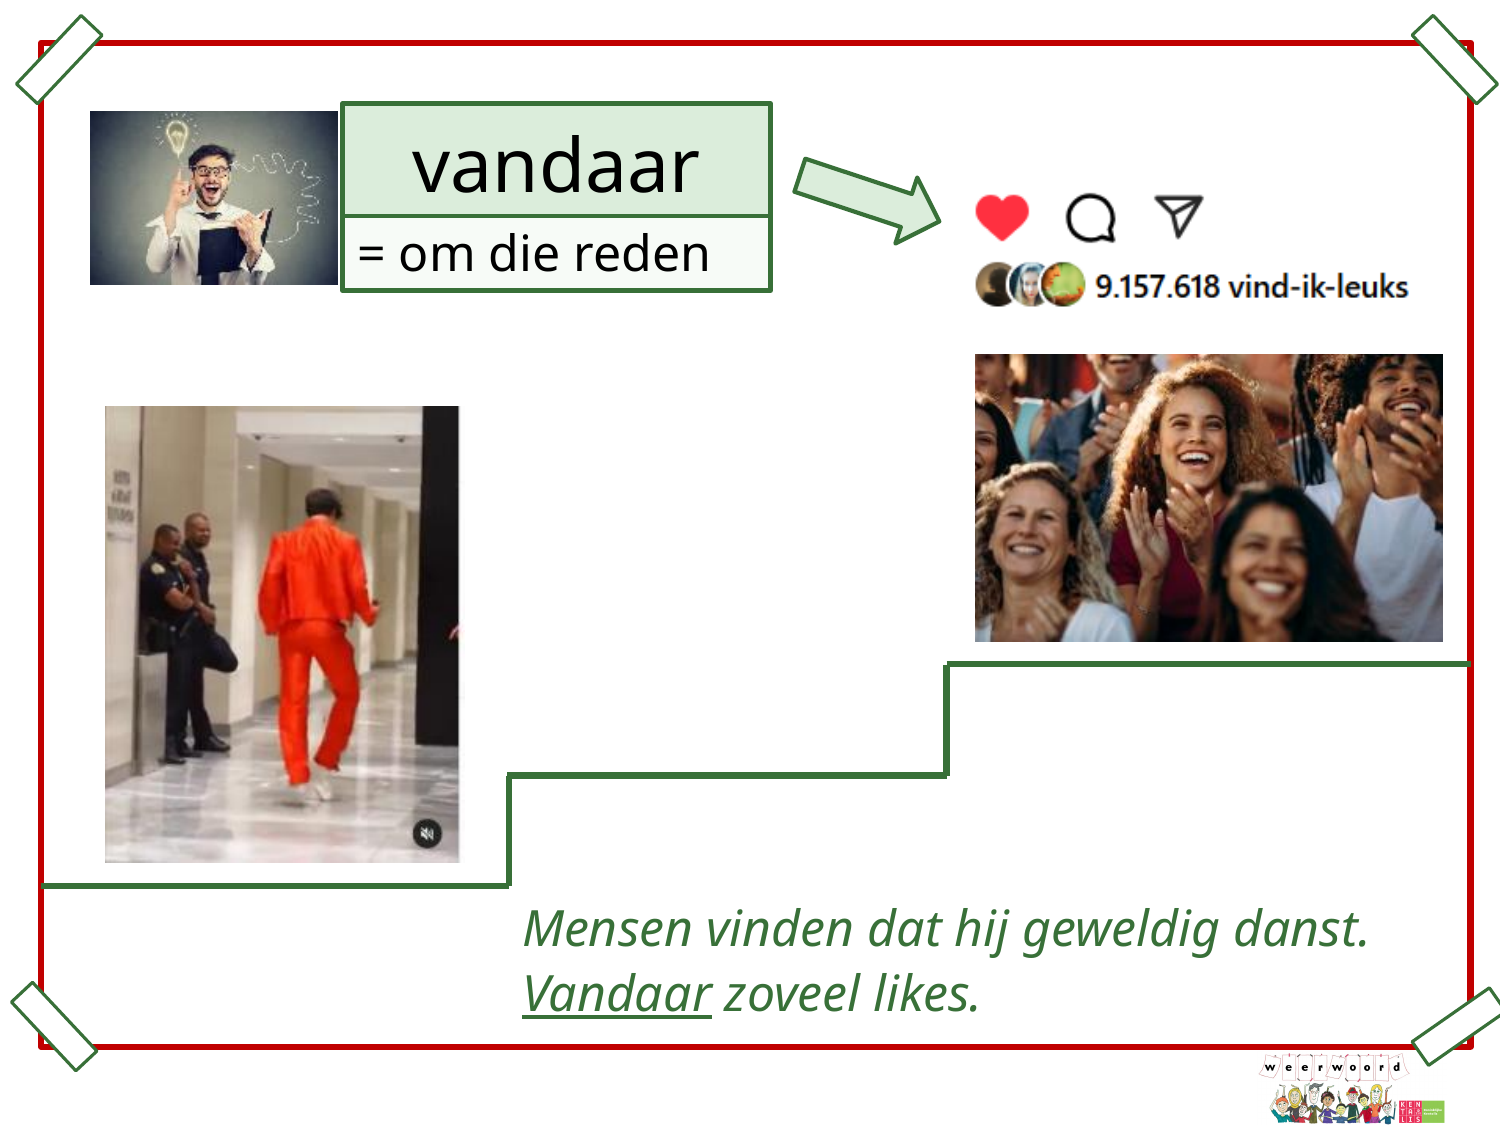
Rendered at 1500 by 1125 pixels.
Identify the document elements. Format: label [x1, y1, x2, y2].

picture [1257, 1074, 1448, 1125]
picture [974, 354, 1443, 642]
picture [89, 111, 338, 286]
picture [104, 406, 466, 863]
text_box [39, 12, 1500, 1074]
picture [955, 166, 1462, 321]
